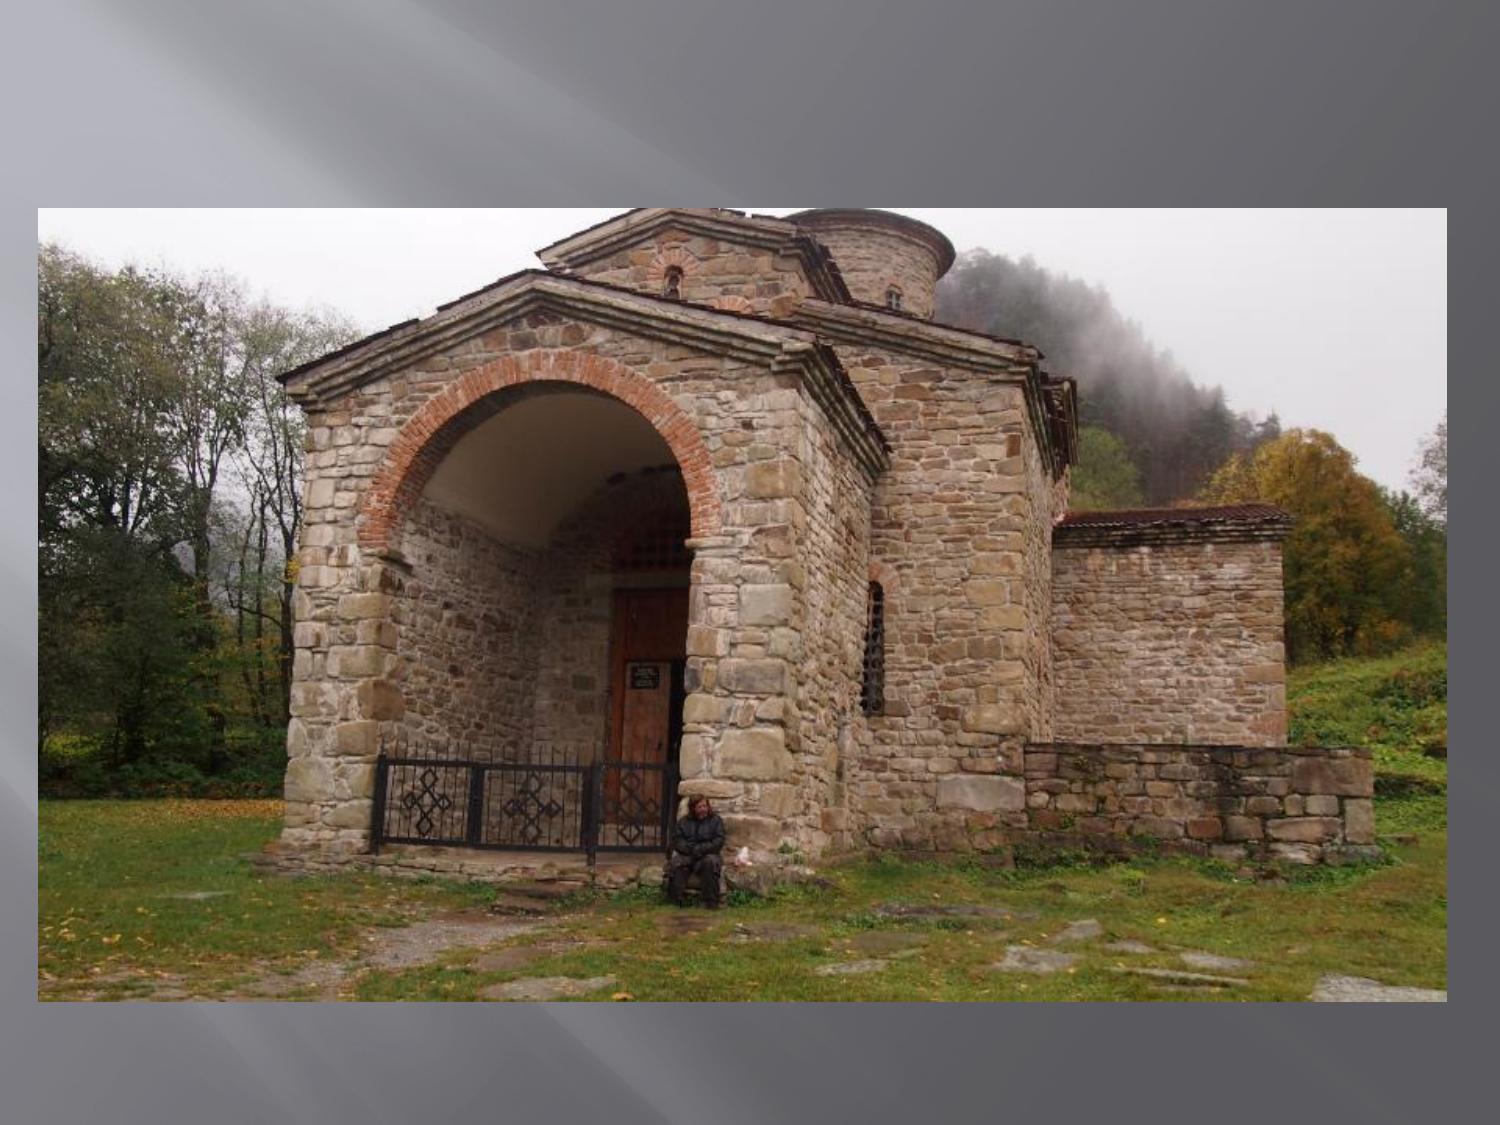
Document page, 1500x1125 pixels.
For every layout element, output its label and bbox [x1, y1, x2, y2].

picture [38, 207, 1448, 1003]
